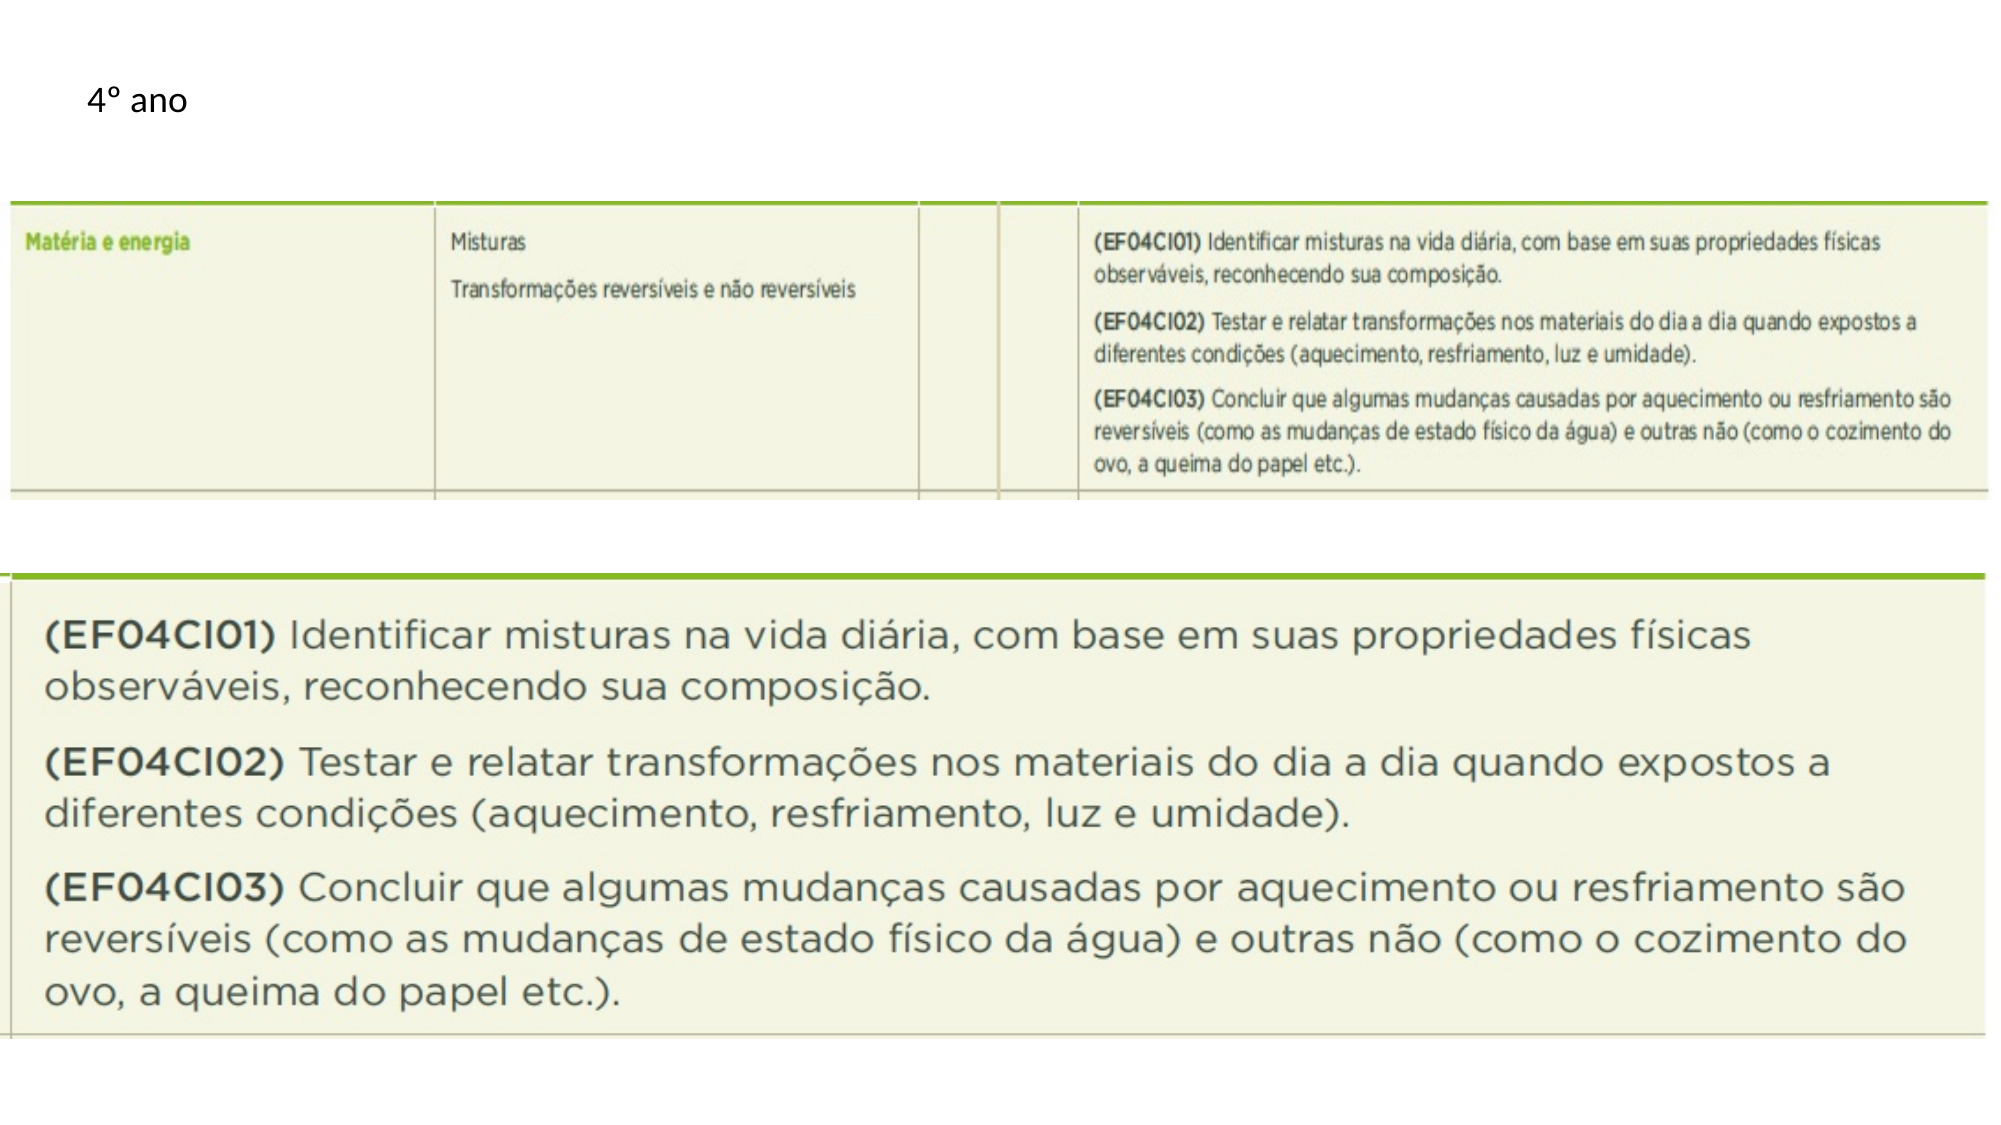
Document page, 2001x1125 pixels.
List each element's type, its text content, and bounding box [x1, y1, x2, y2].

picture [0, 573, 2000, 1039]
picture [0, 201, 2000, 500]
text_box 4º ano [72, 67, 825, 127]
